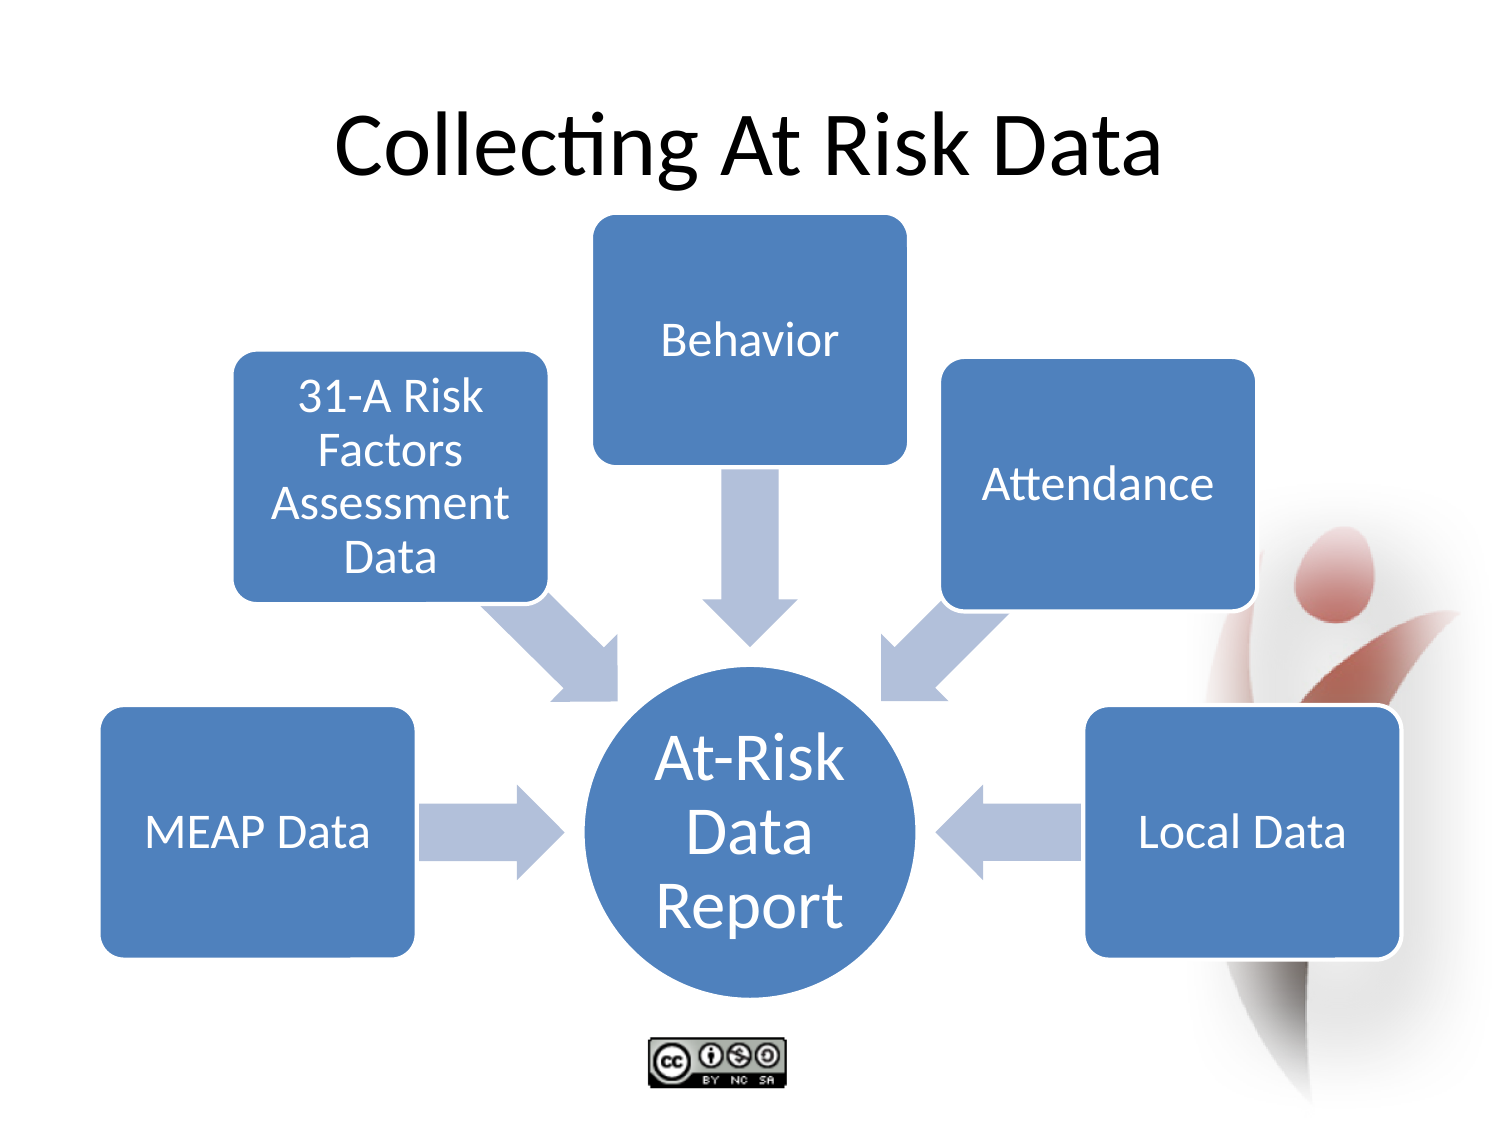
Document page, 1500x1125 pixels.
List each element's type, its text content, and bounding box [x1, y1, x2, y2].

title Collecting At Risk Data [75, 45, 1425, 210]
picture [637, 1025, 800, 1098]
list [0, 212, 1500, 1001]
